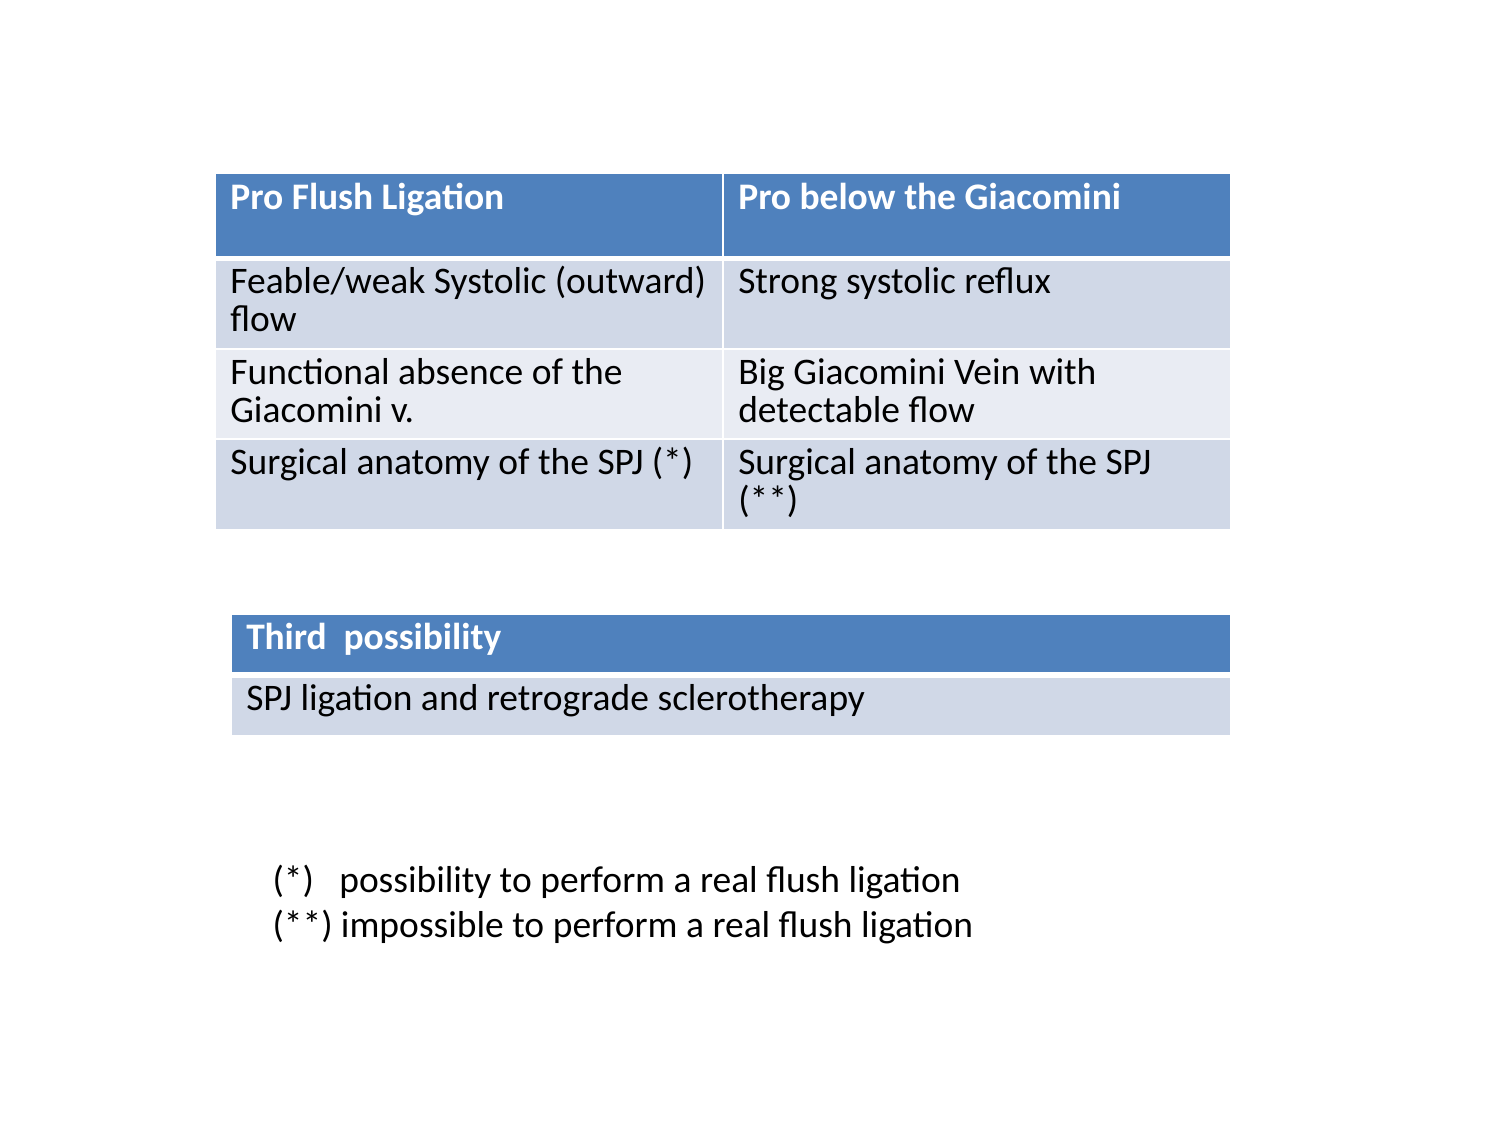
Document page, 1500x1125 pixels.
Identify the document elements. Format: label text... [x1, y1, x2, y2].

table_cell Big Giacomini Vein with detectable flow [724, 350, 1230, 438]
table_cell SPJ ligation and retrograde sclerotherapy [232, 678, 1230, 735]
table_cell Surgical anatomy of the SPJ (*) [216, 440, 722, 529]
table_header Third possibility [232, 615, 1230, 672]
table_cell Strong systolic reflux [724, 261, 1230, 348]
text_box (*) possibility to perform a real flush ligation (**) impossible to perform a real flush ligation [257, 847, 989, 998]
table_cell Surgical anatomy of the SPJ (**) [724, 440, 1230, 529]
table_cell Functional absence of the Giacomini v. [216, 350, 722, 438]
table_header Pro below the Giacomini [724, 174, 1230, 256]
table_cell Feable/weak Systolic (outward) flow [216, 261, 722, 348]
table_header Pro Flush Ligation [216, 174, 722, 256]
